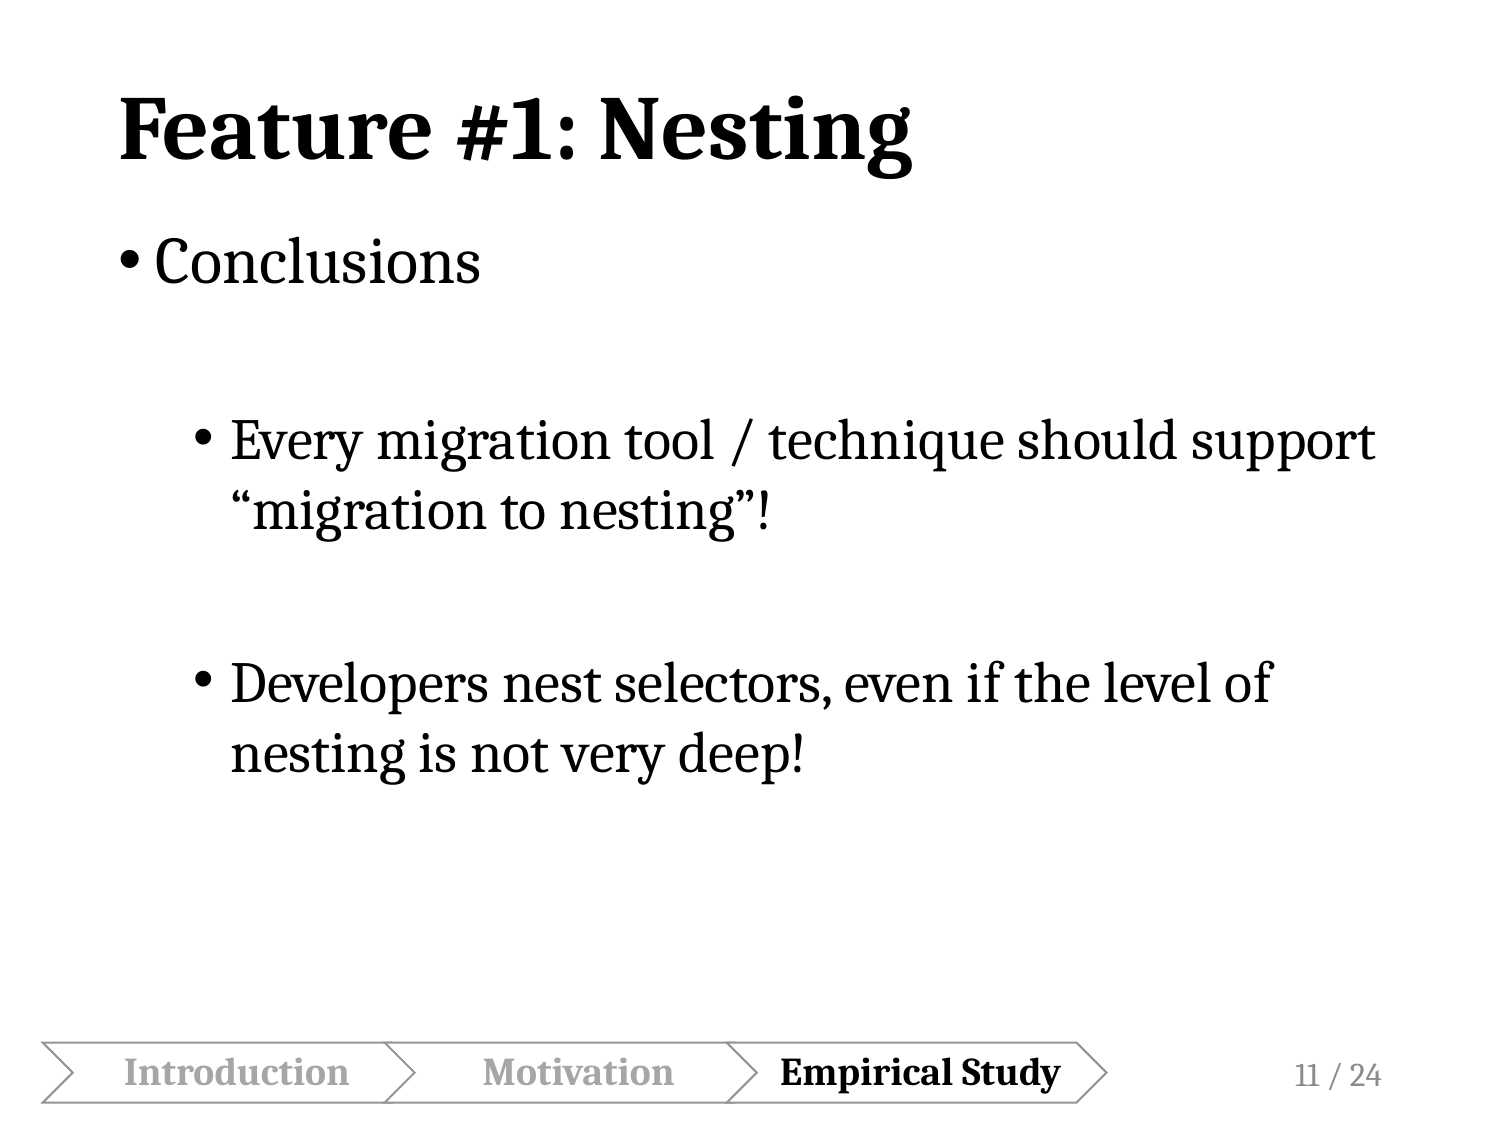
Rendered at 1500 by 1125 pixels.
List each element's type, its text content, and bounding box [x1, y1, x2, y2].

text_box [42, 1042, 1107, 1103]
slide_number 11 / 24 [1107, 1042, 1397, 1103]
title Feature #1: Nesting [103, 59, 1397, 200]
list Conclusions Every migration tool / technique should support “migration to nesting”! Developers nest selectors, even if the level of nesting is not very deep! [103, 218, 1397, 963]
